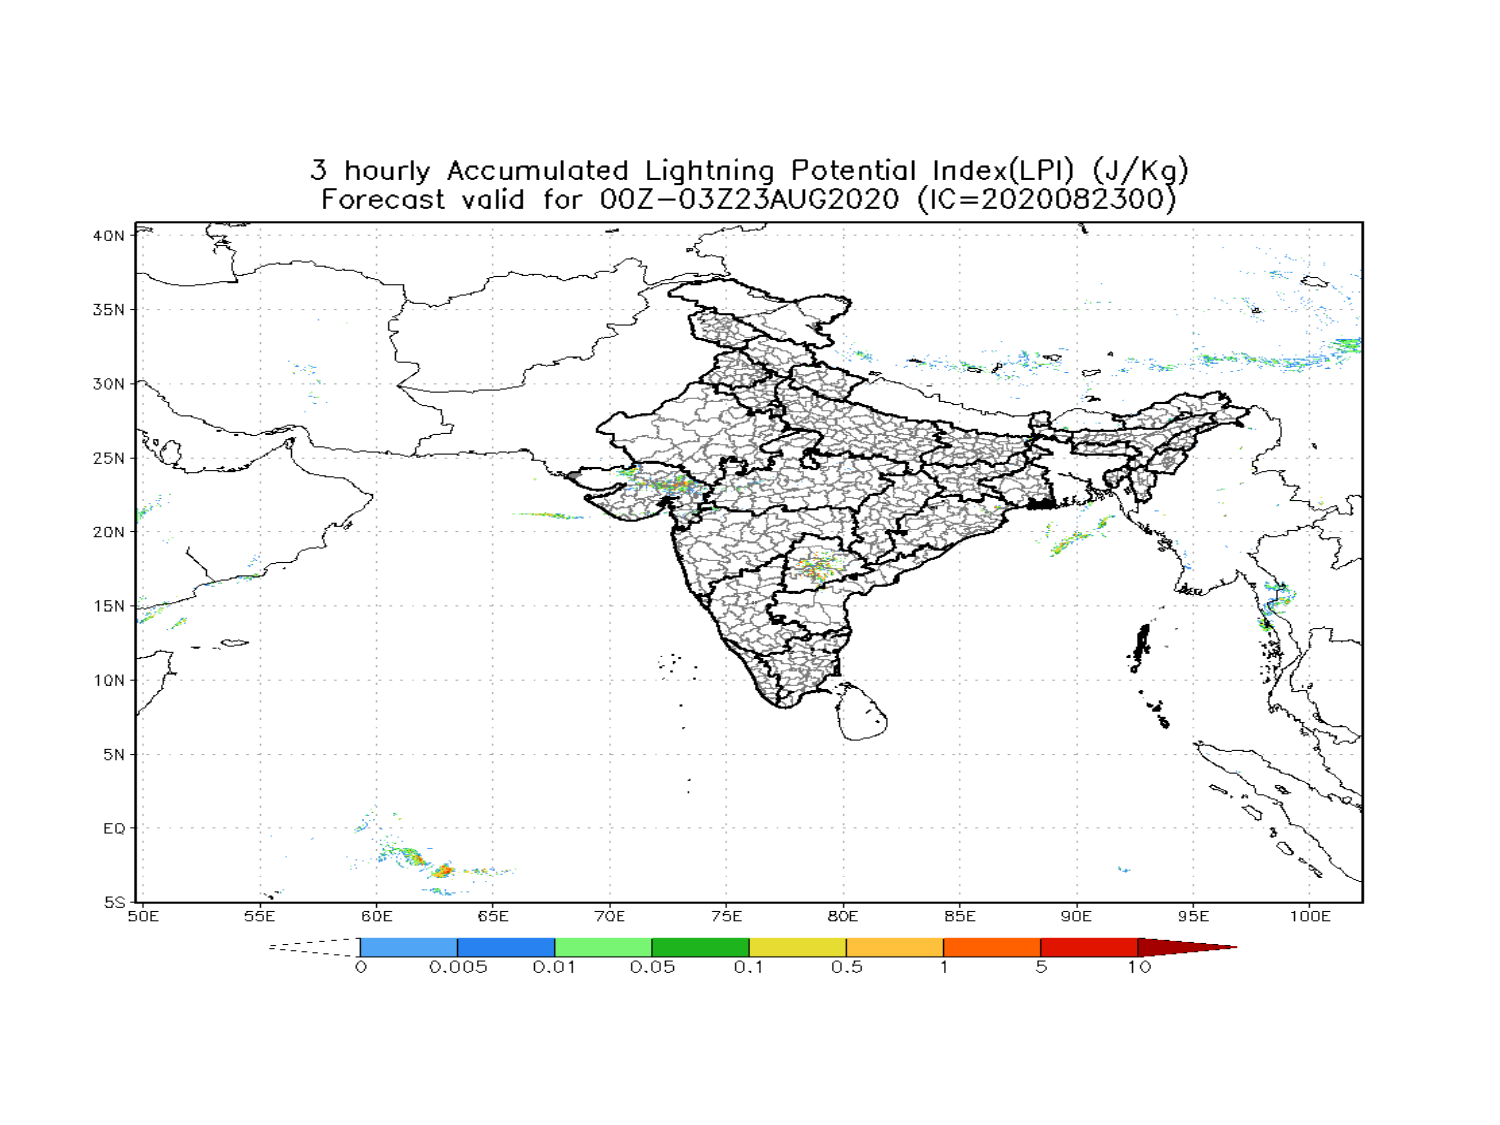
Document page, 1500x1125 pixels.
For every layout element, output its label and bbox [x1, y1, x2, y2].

picture [74, 149, 1426, 976]
